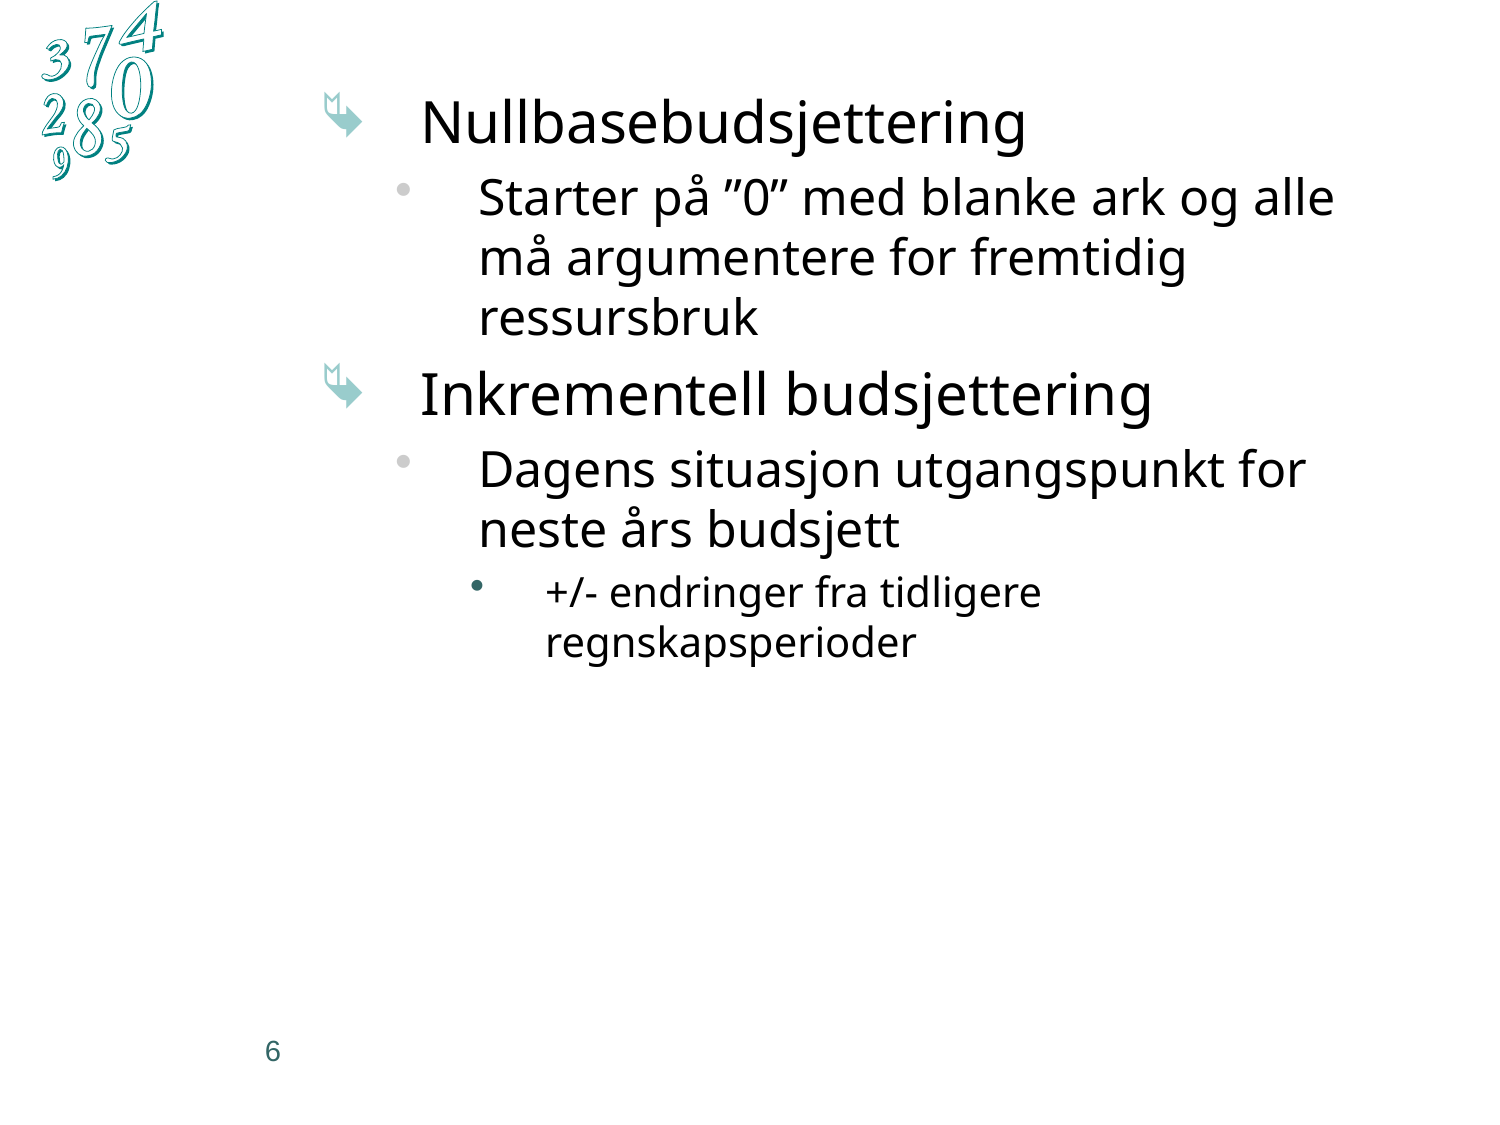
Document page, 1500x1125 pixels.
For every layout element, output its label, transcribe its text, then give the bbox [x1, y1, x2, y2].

slide_number 6 [249, 1024, 463, 1101]
list Nullbasebudsjettering Starter på ”0” med blanke ark og alle må argumentere for fremtidig ressursbruk Inkrementell budsjettering Dagens situasjon utgangspunkt for neste års budsjett +/- endringer fra tidligere regnskapsperioder [230, 78, 1381, 754]
